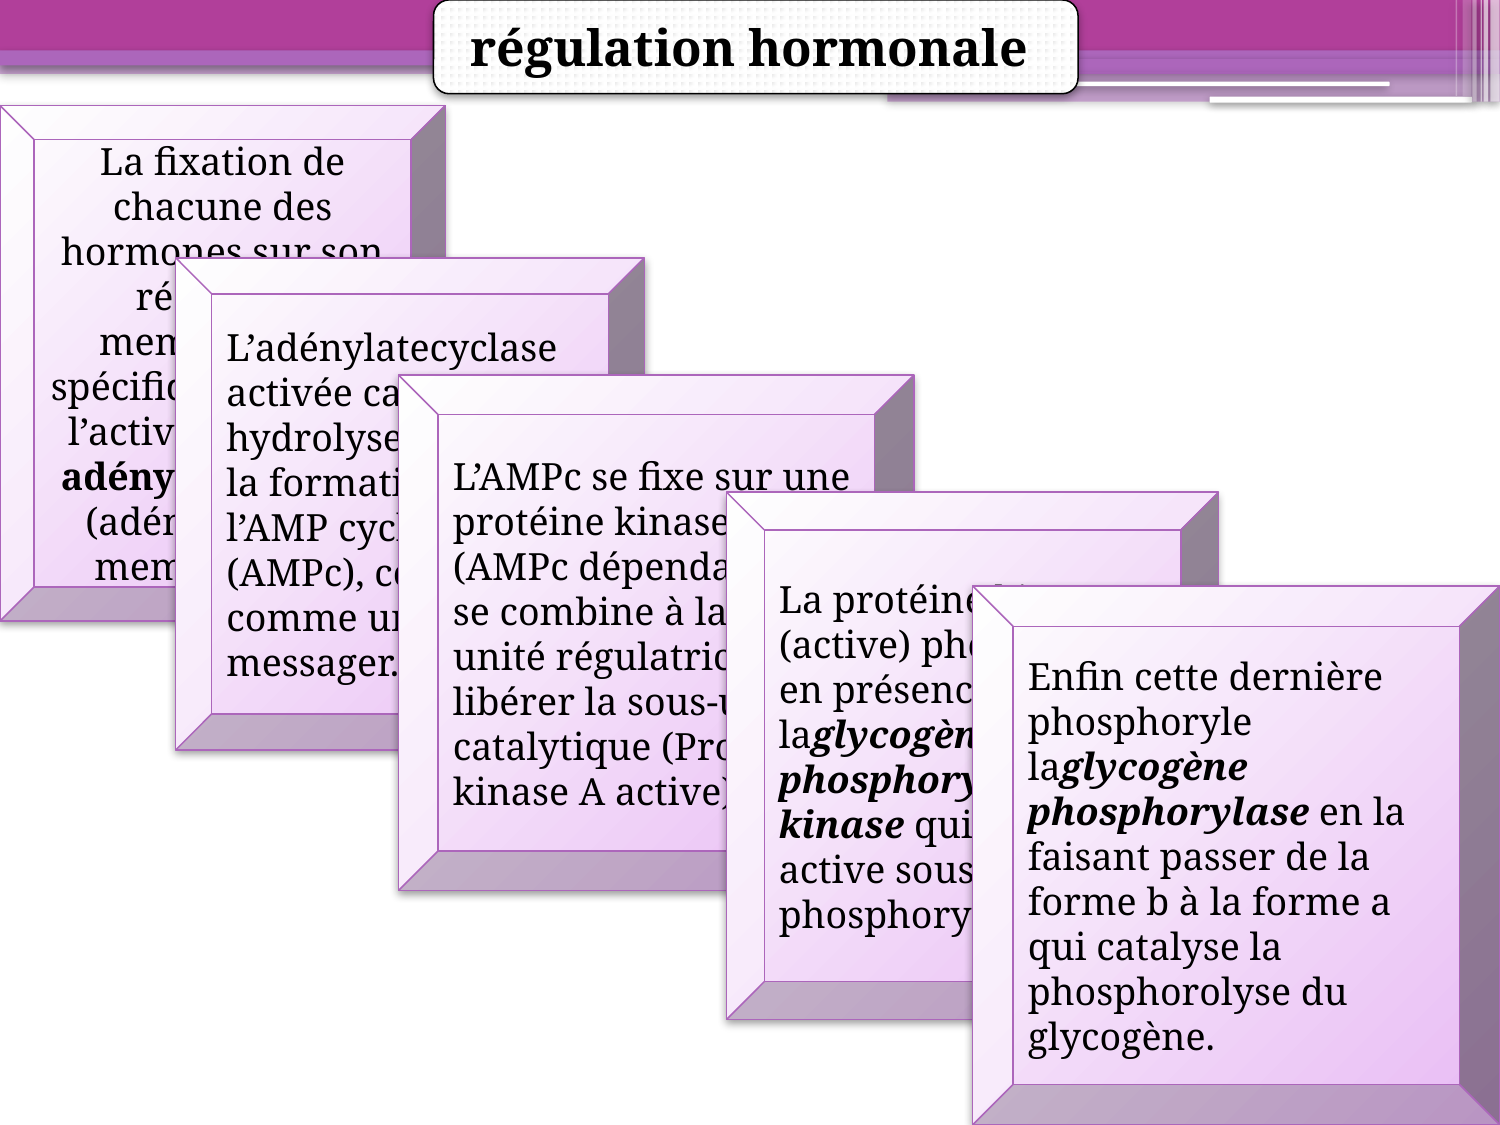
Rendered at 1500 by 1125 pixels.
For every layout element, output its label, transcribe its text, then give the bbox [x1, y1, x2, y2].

text_box Enfin cette dernière phosphoryle laglycogène phosphorylase en la faisant passer de la forme b à la forme a qui catalyse la phosphorolyse du glycogène. [972, 585, 1500, 1125]
text_box La protéine kinase A (active) phosphoryle, en présence de l’ATP, laglycogène phosphorylase kinase qui devient active sous forme phosphorylée. [725, 491, 1220, 1021]
text_box L’AMPc se fixe sur une protéine kinase A (AMPc dépendante) et se combine à la sous-unité régulatrice pour libérer la sous-unité catalytique (Protéine kinase A active). [397, 374, 915, 892]
text_box régulation hormonale [432, 0, 1079, 95]
text_box L’adénylatecyclase activée catalyse, par hydrolyse de l’ATP, la formation de l’AMP cyclique (AMPc), considéré comme un second messager. [175, 257, 646, 751]
text_box La fixation de chacune des hormones sur son récepteur membranaire spécifique entraîne l’activation d’une adénylatecyclase (adénylcyclase) membranaire. [0, 104, 446, 622]
